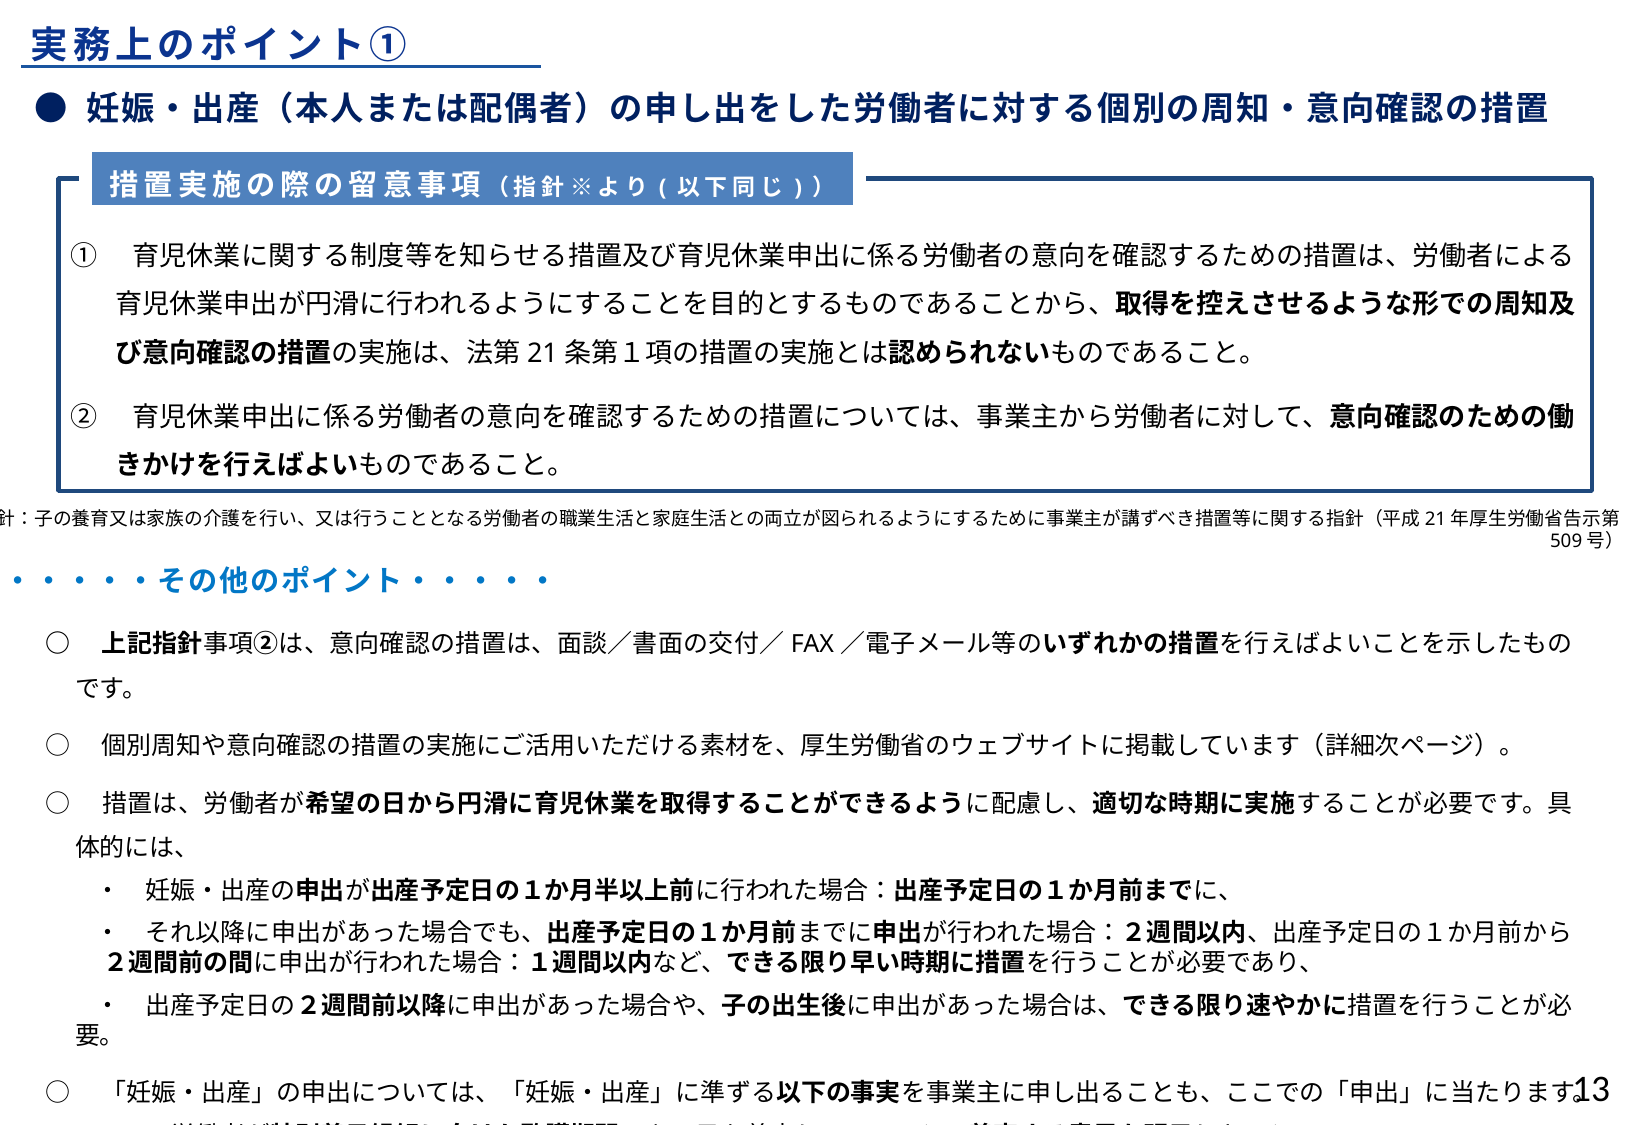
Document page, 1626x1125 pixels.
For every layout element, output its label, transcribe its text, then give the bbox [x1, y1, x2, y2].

text_box [56, 176, 1594, 493]
text_box ※指針：子の養育又は家族の介護を行い、又は行うこととなる労働者の職業生活と家庭生活との両立が図られるようにするために事業主が講ずべき措置等に関する指針（平成21年厚生労働省告示第509号） [0, 499, 1625, 559]
text_box ・・・・・その他のポイント・・・・・ [0, 549, 637, 601]
text_box ● 妊娠・出産（本人または配偶者）の申し出をした労働者に対する個別の周知・意向確認の措置 [15, 76, 1625, 127]
text_box ○ 上記指針事項②は、意向確認の措置は、面談／書面の交付／FAX／電子メール等のいずれかの措置を行えばよいことを示したものです。 ○ 個別周知や意向確認の措置の実施にご活用いただける素材を、厚生労働省のウェブサイトに掲載しています（詳細次ページ）。 ○ 措置は、労働者が希望の日から円滑に育児休業を取得することができるように配慮し、適切な時期に実施することが必要です。具体的には、 ・ 妊娠・出産の申出が出産予定日の１か月半以上前に行われた場合：出産予定日の１か月前までに、 ・ それ以降に申出があった場合でも、出産予定日の１か月前までに申出が行われた場合：２週間以内、出産予定日の１か月前から２週間前の間に申出が行われた場合：１週間以内など、できる限り早い時期に措置を行うことが必要であり、 ・ 出産予定日の２週間前以降に申出があった場合や、子の出生後に申出があった場合は、できる限り速やかに措置を行うことが必要。 ○ 「妊娠・出産」の申出については、「妊娠・出産」に準ずる以下の事実を事業主に申し出ることも、ここでの「申出」に当たります。 ・ 労働者が特別養子縁組に向けた監護期間にある子を養育していること、養育する意思を明示したこと ・ 労働者が養子縁組里親として委託されている子を養育していること、受託する意思を明示したこと 等 [30, 605, 1588, 1125]
slide_number 12 [1245, 1056, 1625, 1117]
text_box 実務上のポイント① [30, 7, 529, 65]
text_box ① 育児休業に関する制度等を知らせる措置及び育児休業申出に係る労働者の意向を確認するための措置は、労働者による育児休業申出が円滑に行われるようにすることを目的とするものであることから、取得を控えさせるような形での周知及び意向確認の措置の実施は、法第21条第１項の措置の実施とは認められないものであること。 ② 育児休業申出に係る労働者の意向を確認するための措置については、事業主から労働者に対して、意向確認のための働きかけを行えばよいものであること。 [56, 214, 1590, 488]
text_box 措置実施の際の留意事項（指針※より(以下同じ)） [85, 146, 860, 211]
